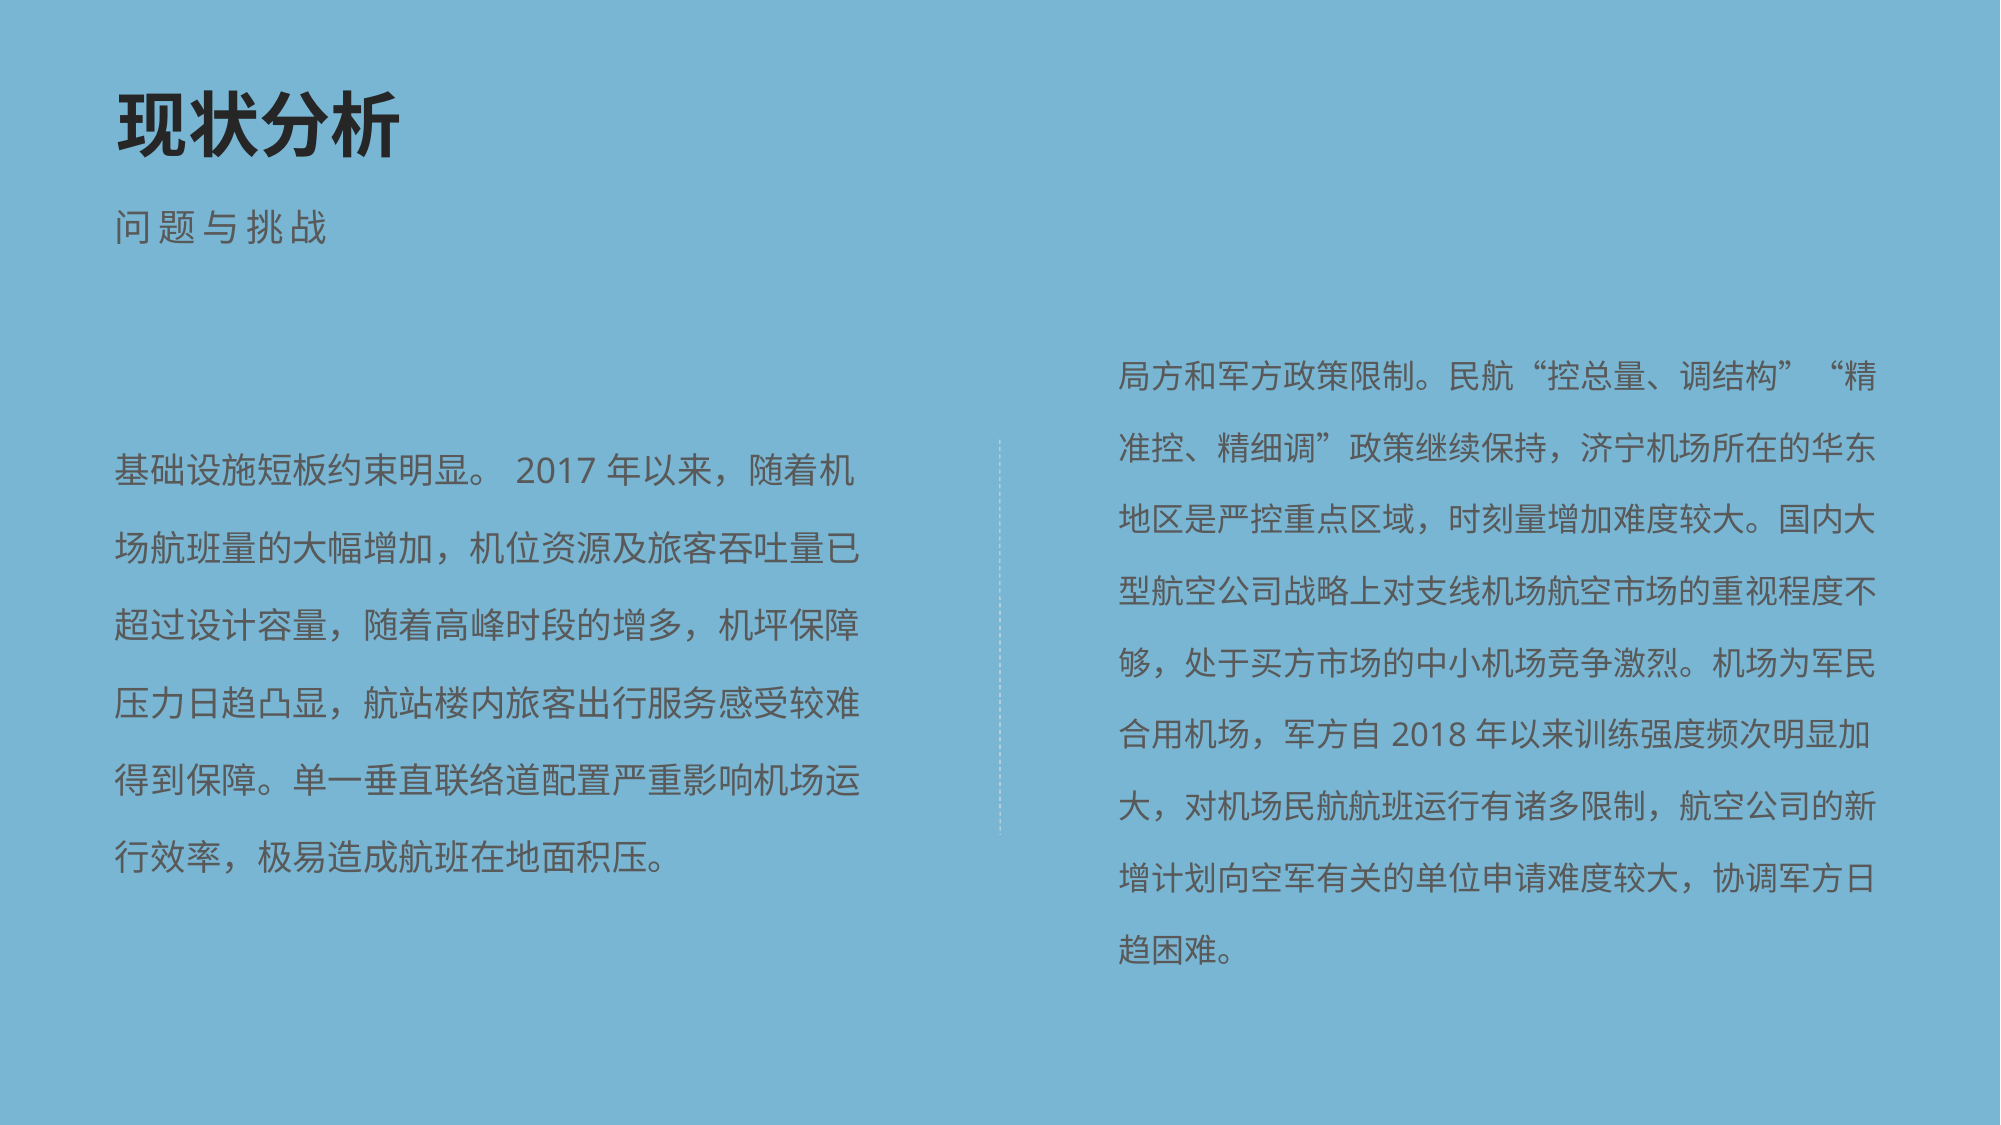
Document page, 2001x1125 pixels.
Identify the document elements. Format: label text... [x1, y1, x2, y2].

text_box 基础设施短板约束明显。2017年以来，随着机场航班量的大幅增加，机位资源及旅客吞吐量已超过设计容量，随着高峰时段的增多，机坪保障压力日趋凸显，航站楼内旅客出行服务感受较难得到保障。单一垂直联络道配置严重影响机场运行效率，极易造成航班在地面积压。 [100, 318, 897, 980]
text_box 现状分析 [100, 62, 1900, 179]
text_box 局方和军方政策限制。民航“控总量、调结构”“精准控、精细调”政策继续保持，济宁机场所在的华东地区是严控重点区域，时刻量增加难度较大。国内大型航空公司战略上对支线机场航空市场的重视程度不够，处于买方市场的中小机场竞争激烈。机场为军民合用机场，军方自2018年以来训练强度频次明显加大，对机场民航航班运行有诸多限制，航空公司的新增计划向空军有关的单位申请难度较大，协调军方日趋困难。 [1103, 318, 1900, 980]
text_box 问题与挑战 [100, 190, 1900, 264]
